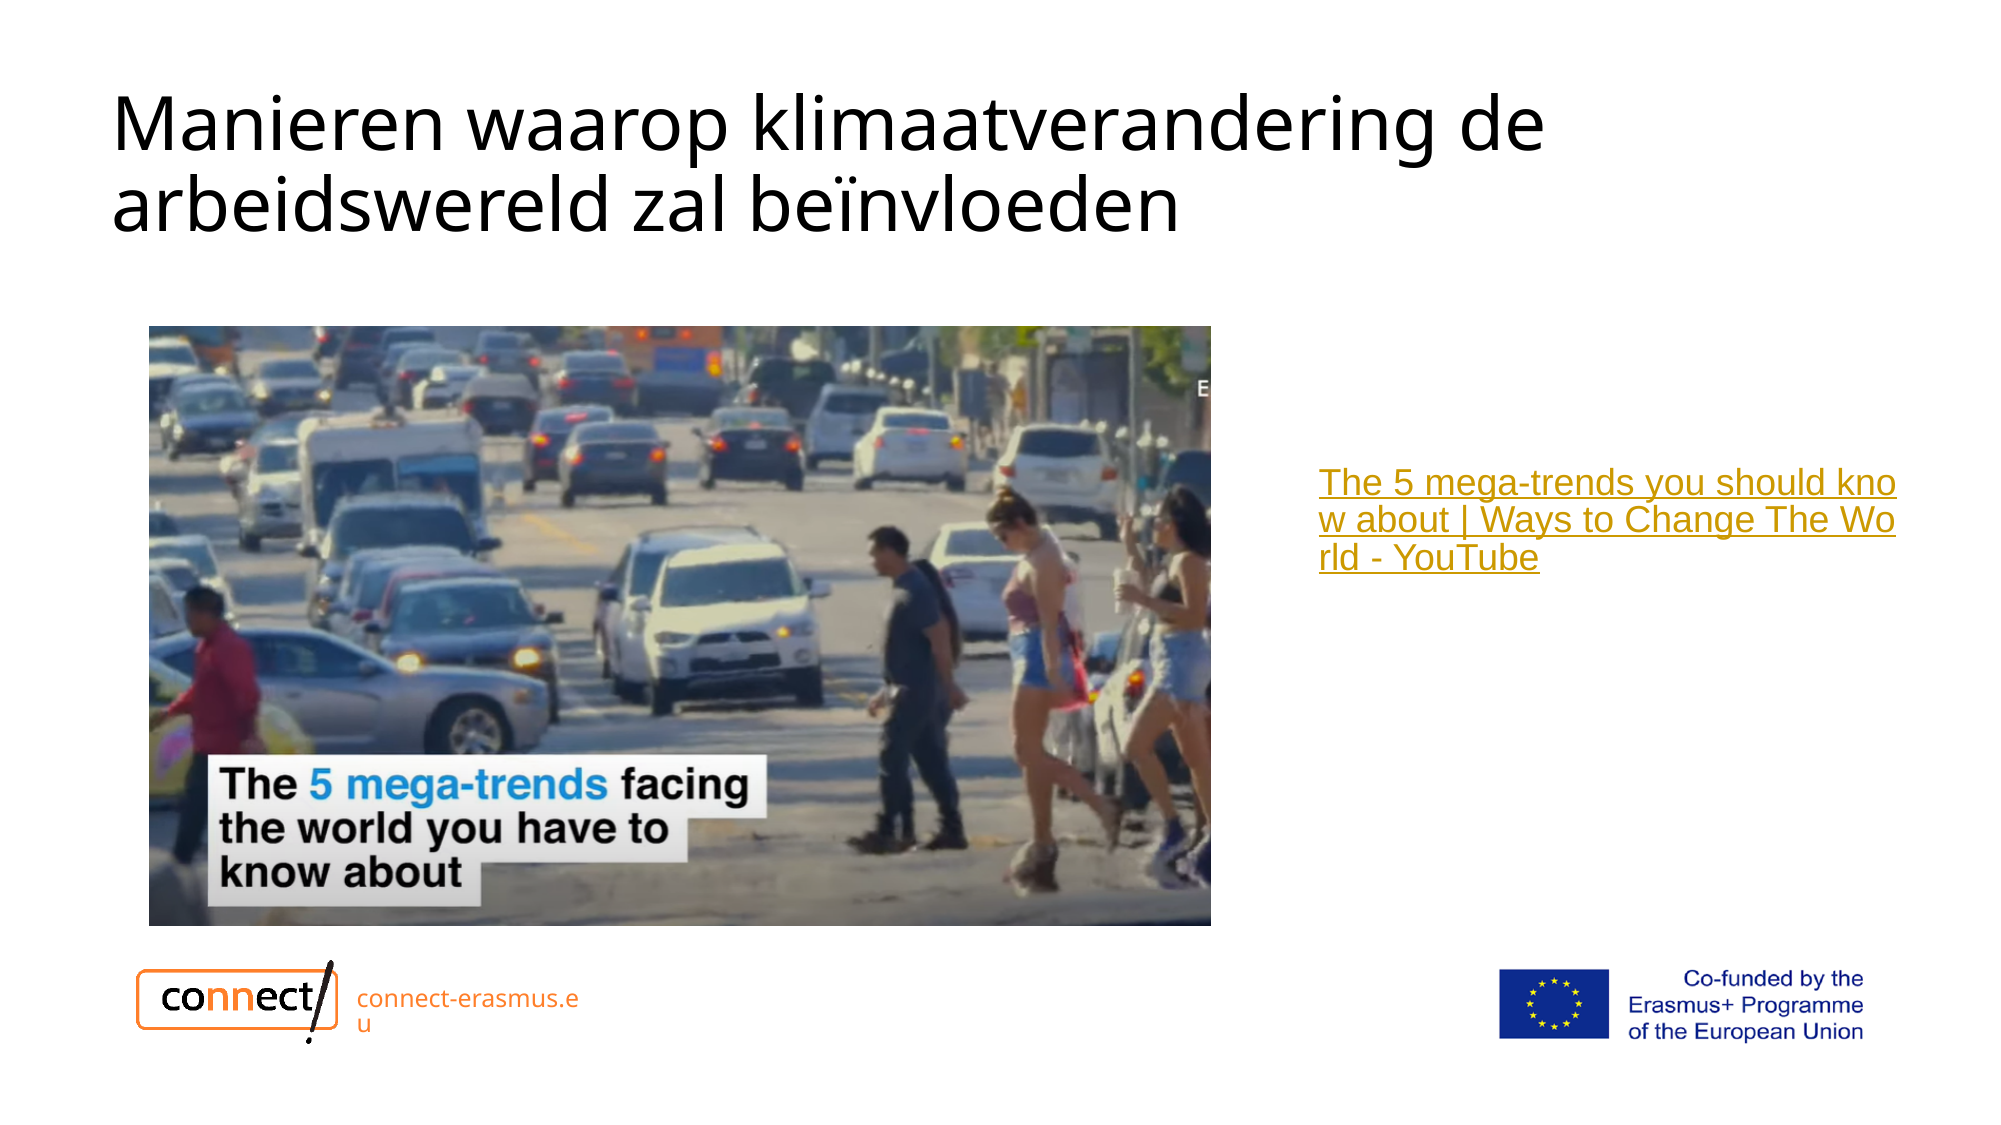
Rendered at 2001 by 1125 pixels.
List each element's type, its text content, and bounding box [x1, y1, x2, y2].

title Manieren waarop klimaatverandering de arbeidswereld zal beïnvloeden [96, 142, 1919, 255]
footer connect-erasmus.eu [341, 976, 607, 1022]
picture [1498, 968, 1863, 1044]
text_box The 5 mega-trends you should know about | Ways to Change The World - YouTube [1303, 450, 1919, 511]
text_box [148, 326, 1212, 927]
picture [136, 960, 338, 1044]
